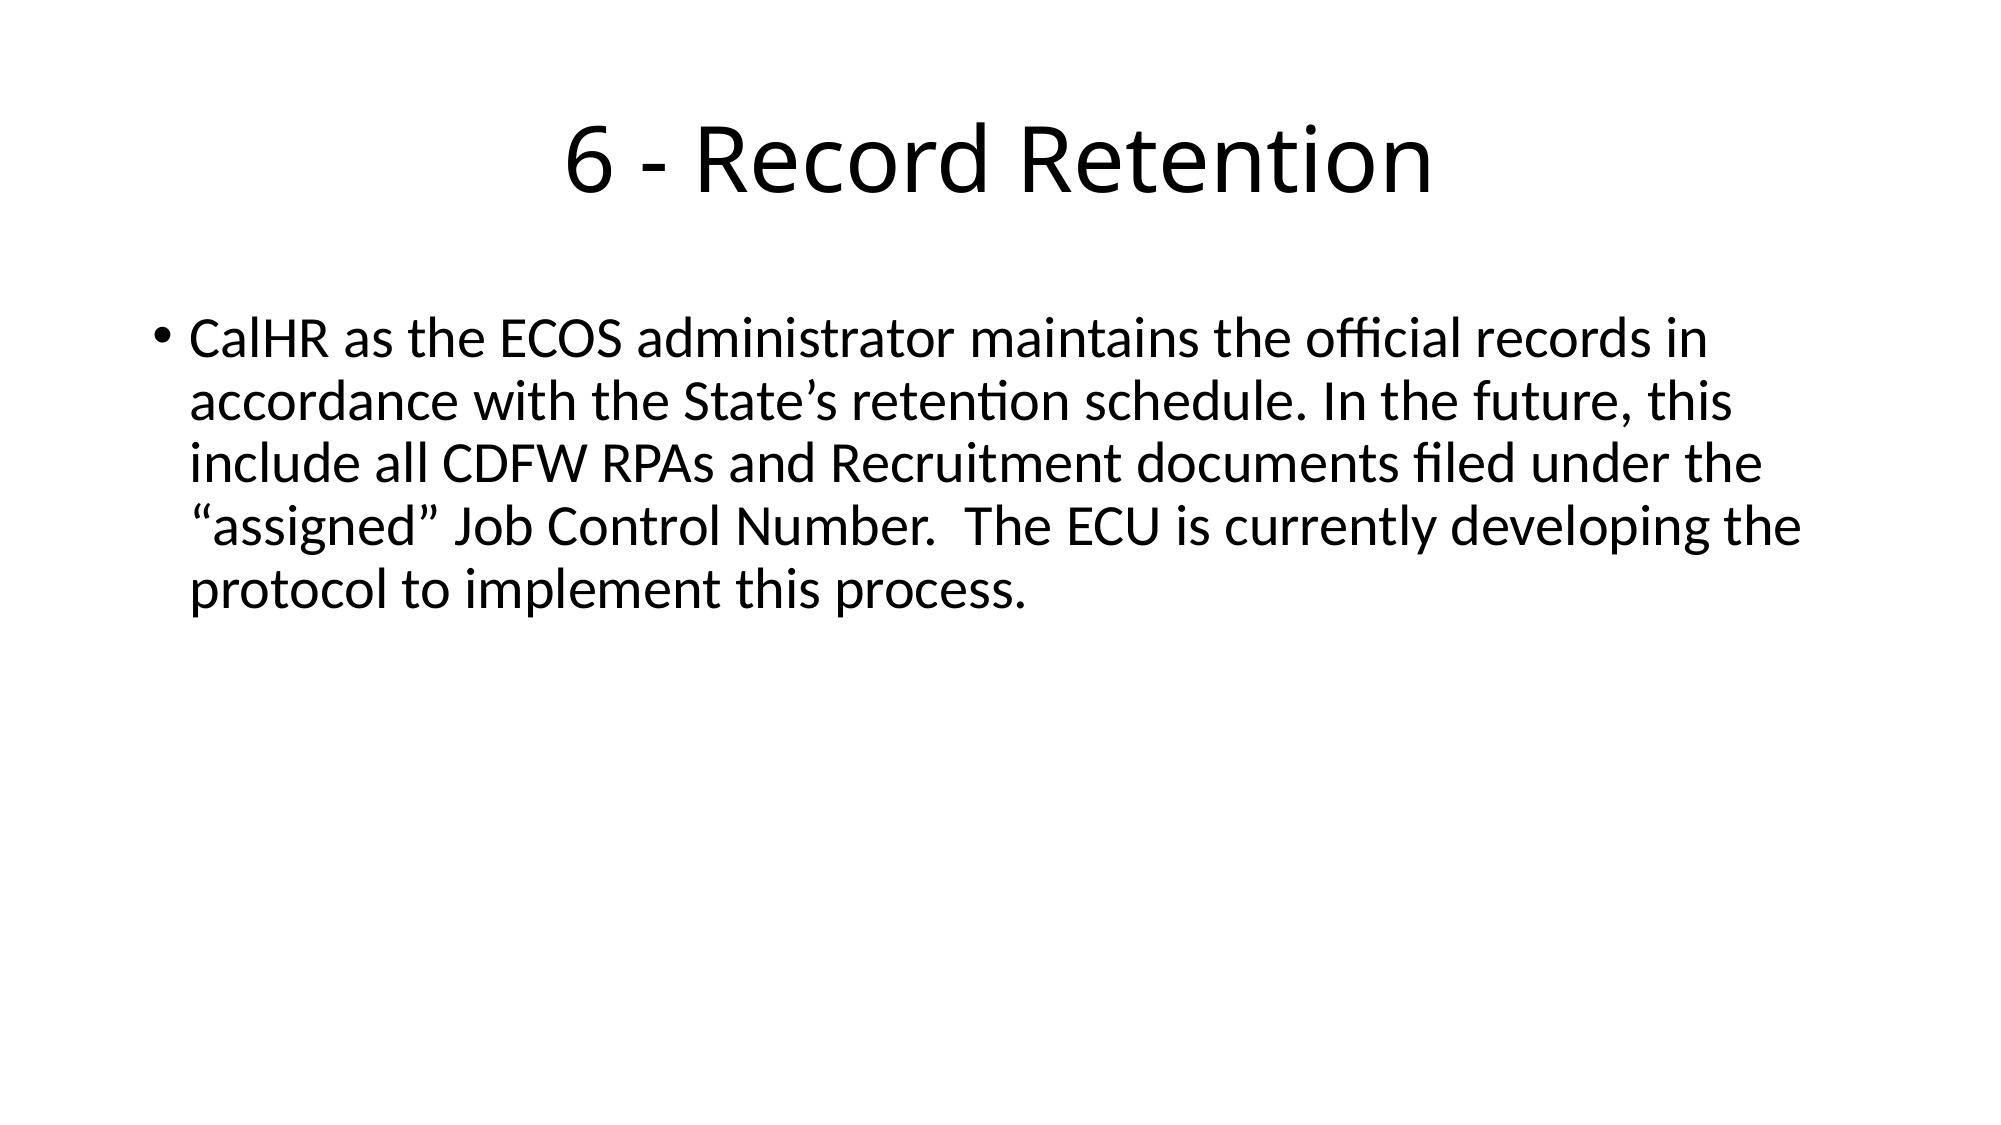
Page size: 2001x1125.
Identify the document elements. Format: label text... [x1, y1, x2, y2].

list CalHR as the ECOS administrator maintains the official records in accordance with the State’s retention schedule. In the future, this include all CDFW RPAs and Recruitment documents filed under the “assigned” Job Control Number. The ECU is currently developing the protocol to implement this process. [137, 299, 1863, 667]
title 6 - Record Retention [137, 53, 1863, 272]
